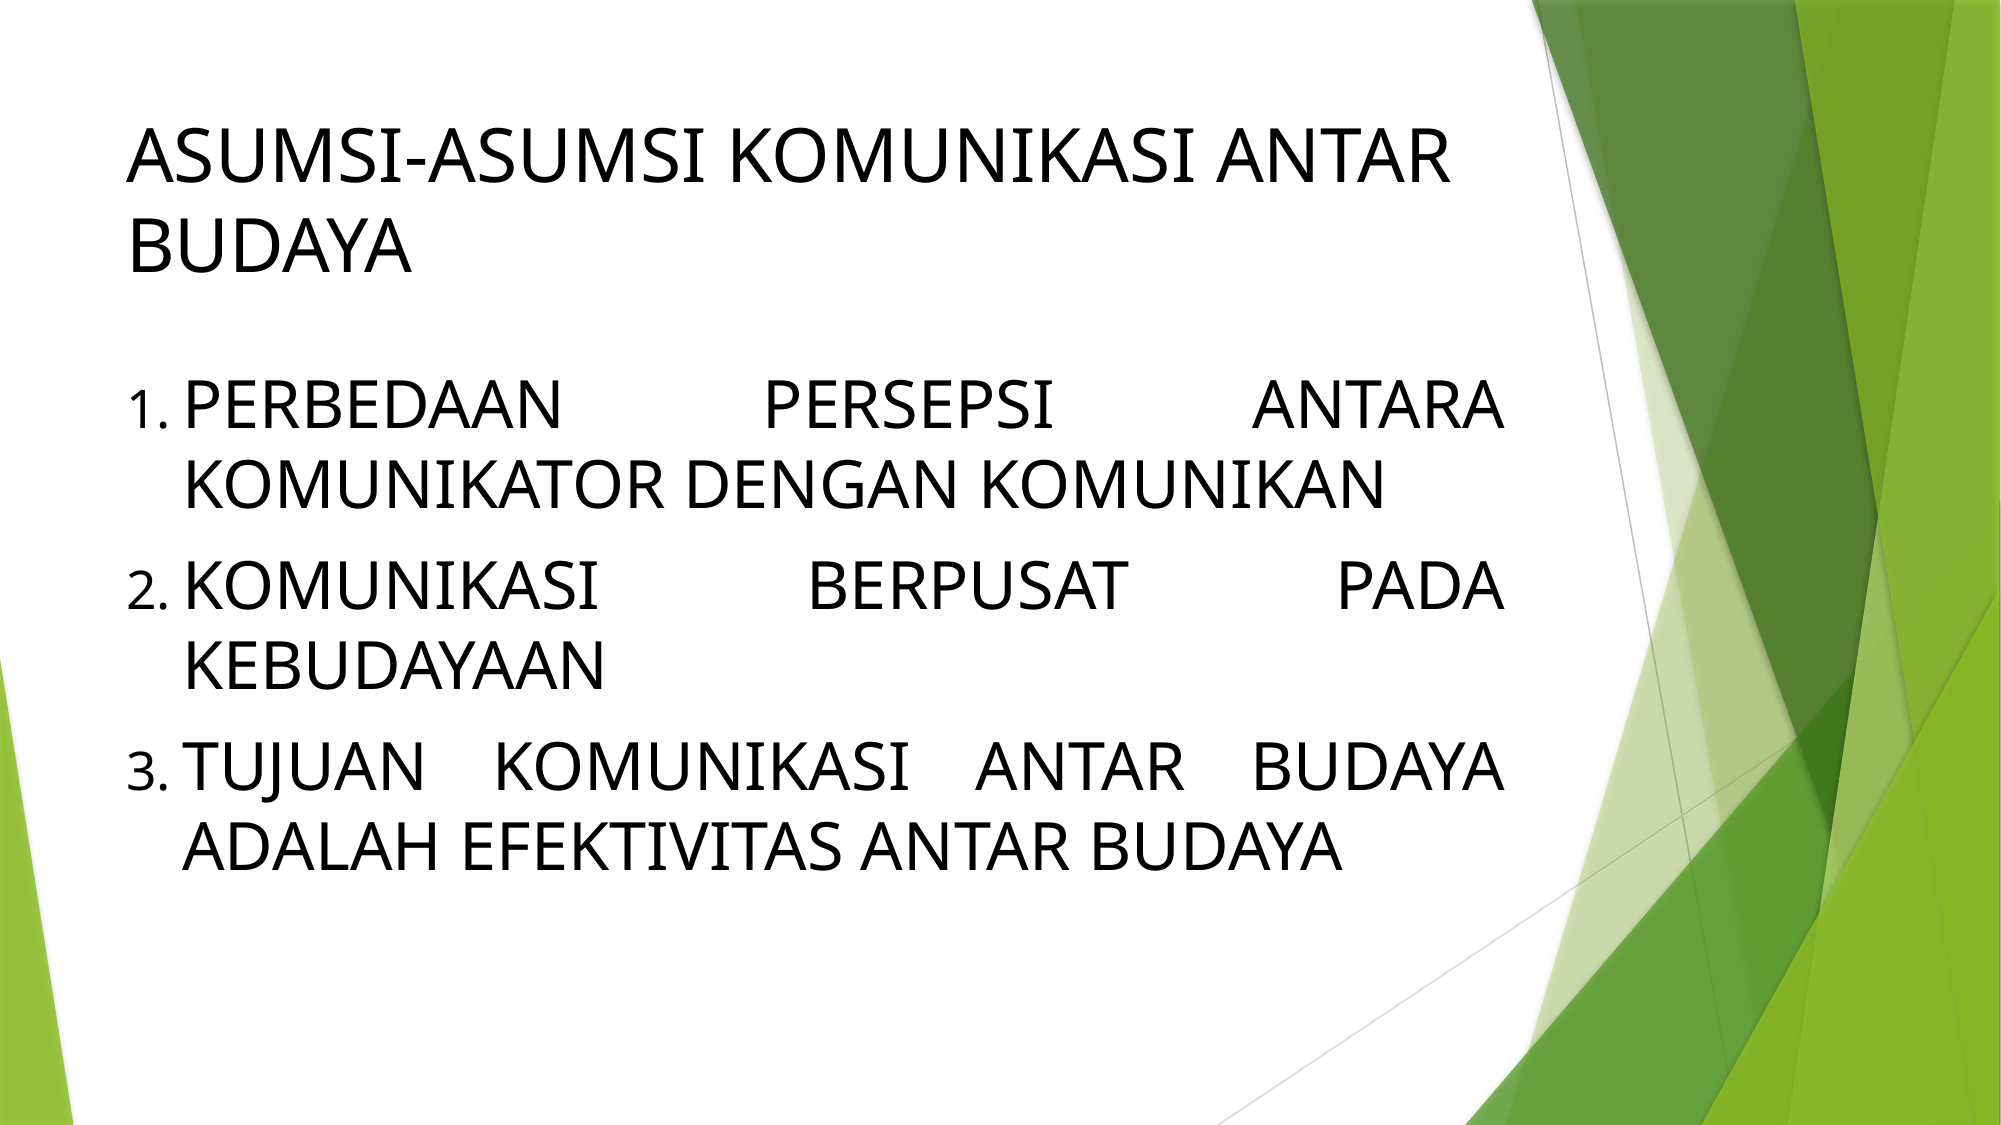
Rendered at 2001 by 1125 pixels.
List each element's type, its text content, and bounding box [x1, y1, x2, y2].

list PERBEDAAN PERSEPSI ANTARA KOMUNIKATOR DENGAN KOMUNIKAN KOMUNIKASI BERPUSAT PADA KEBUDAYAAN TUJUAN KOMUNIKASI ANTAR BUDAYA ADALAH EFEKTIVITAS ANTAR BUDAYA [111, 354, 1522, 992]
title ASUMSI-ASUMSI KOMUNIKASI ANTAR BUDAYA [111, 99, 1522, 317]
